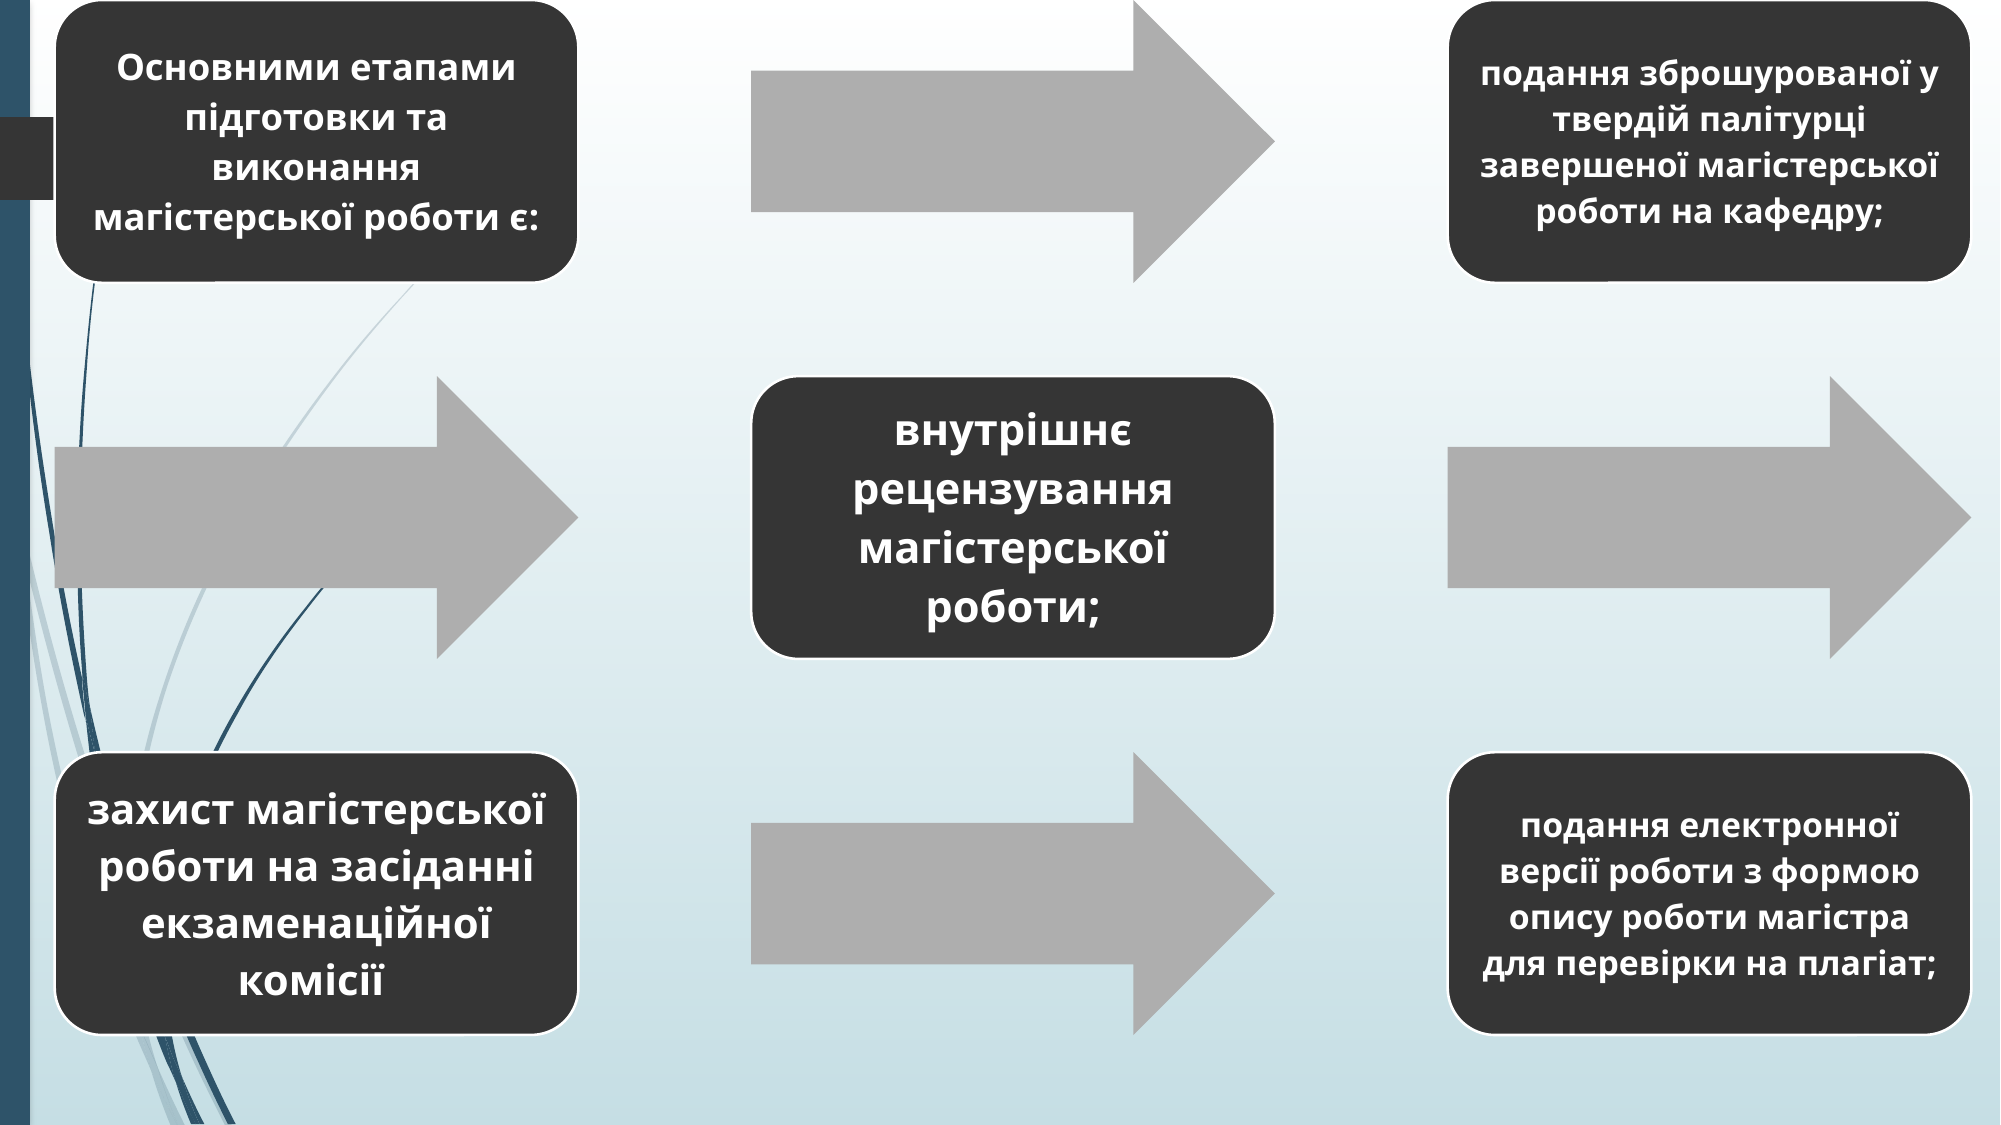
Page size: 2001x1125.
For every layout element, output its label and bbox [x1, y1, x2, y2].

text_box [54, 0, 1972, 1105]
